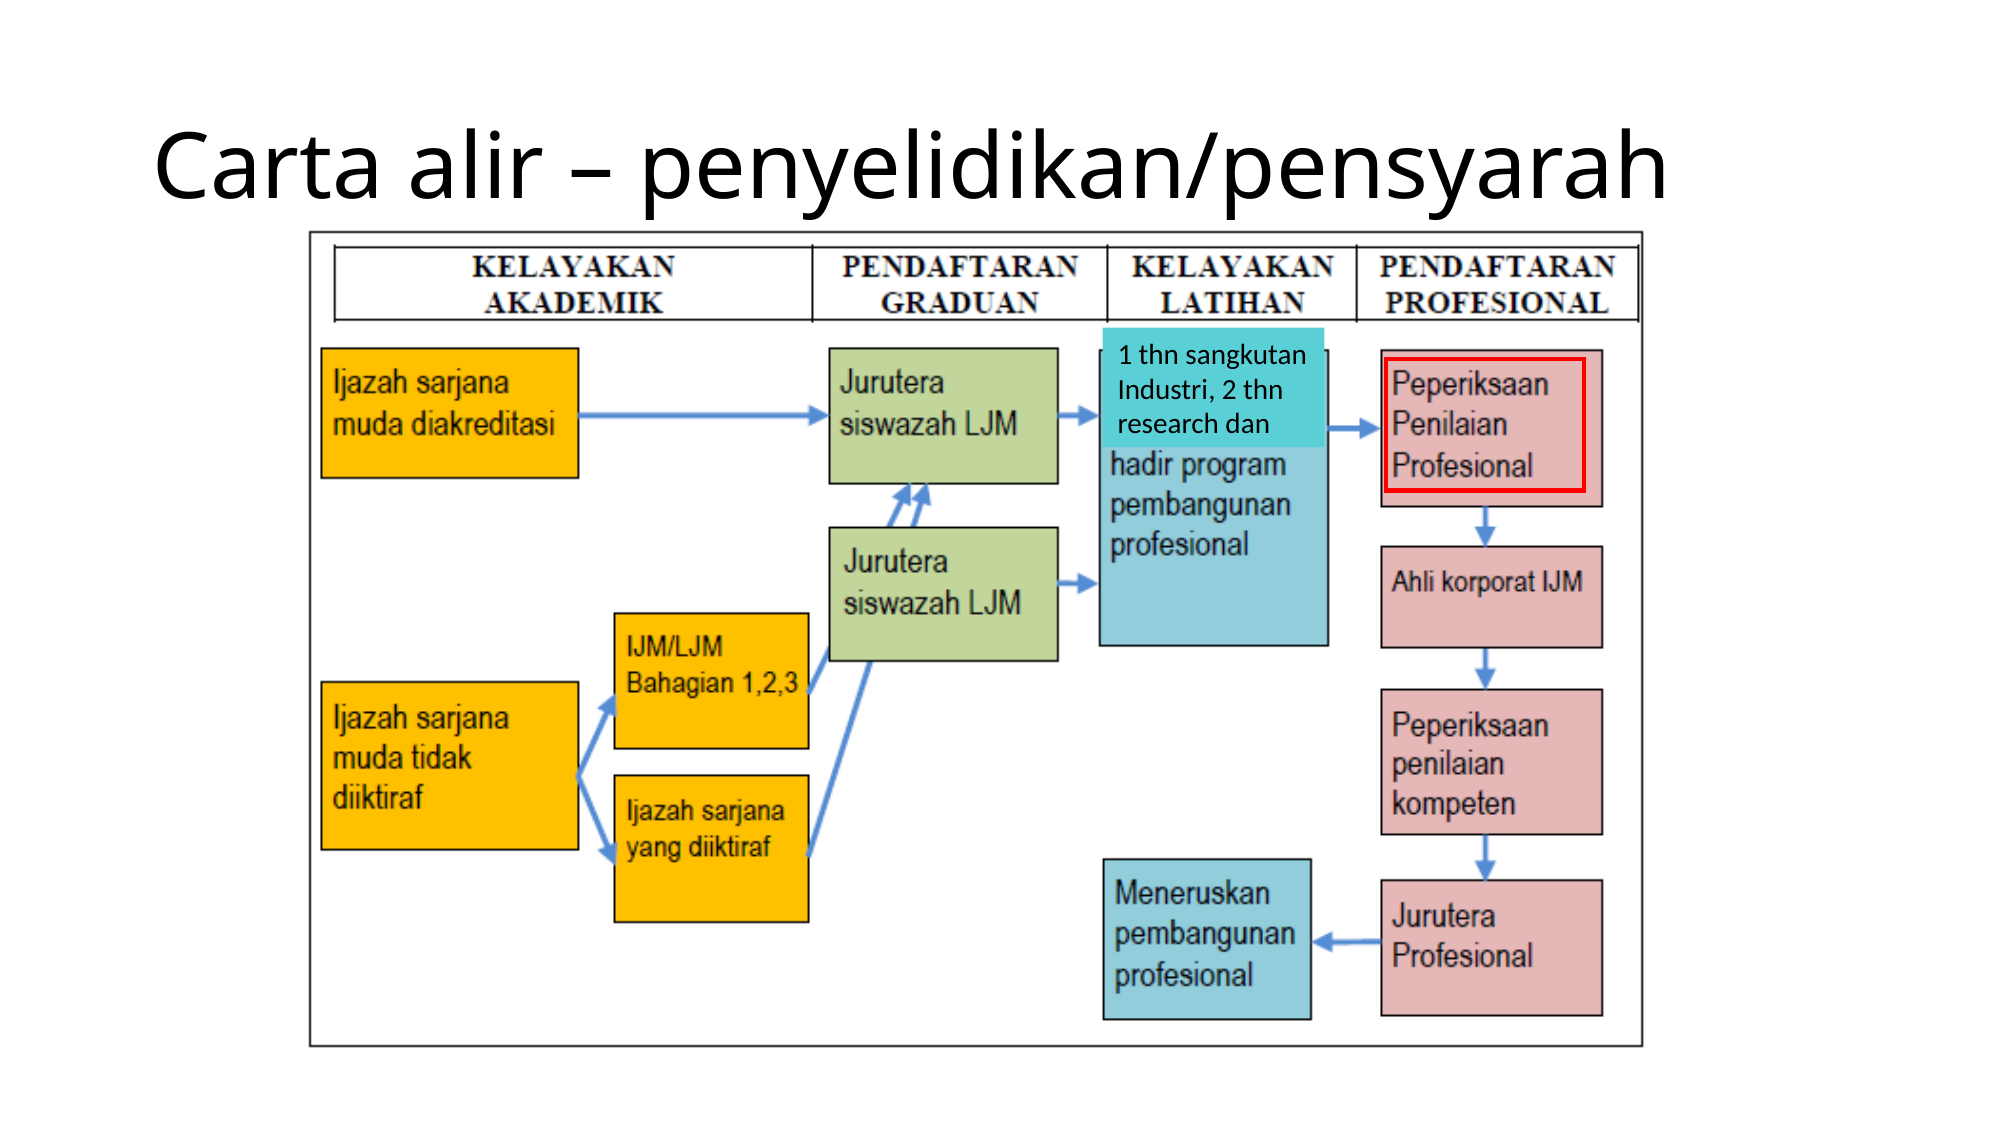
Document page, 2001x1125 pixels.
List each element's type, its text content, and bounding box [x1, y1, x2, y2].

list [299, 222, 1655, 1057]
title Carta alir – penyelidikan/pensyarah [137, 59, 1863, 278]
